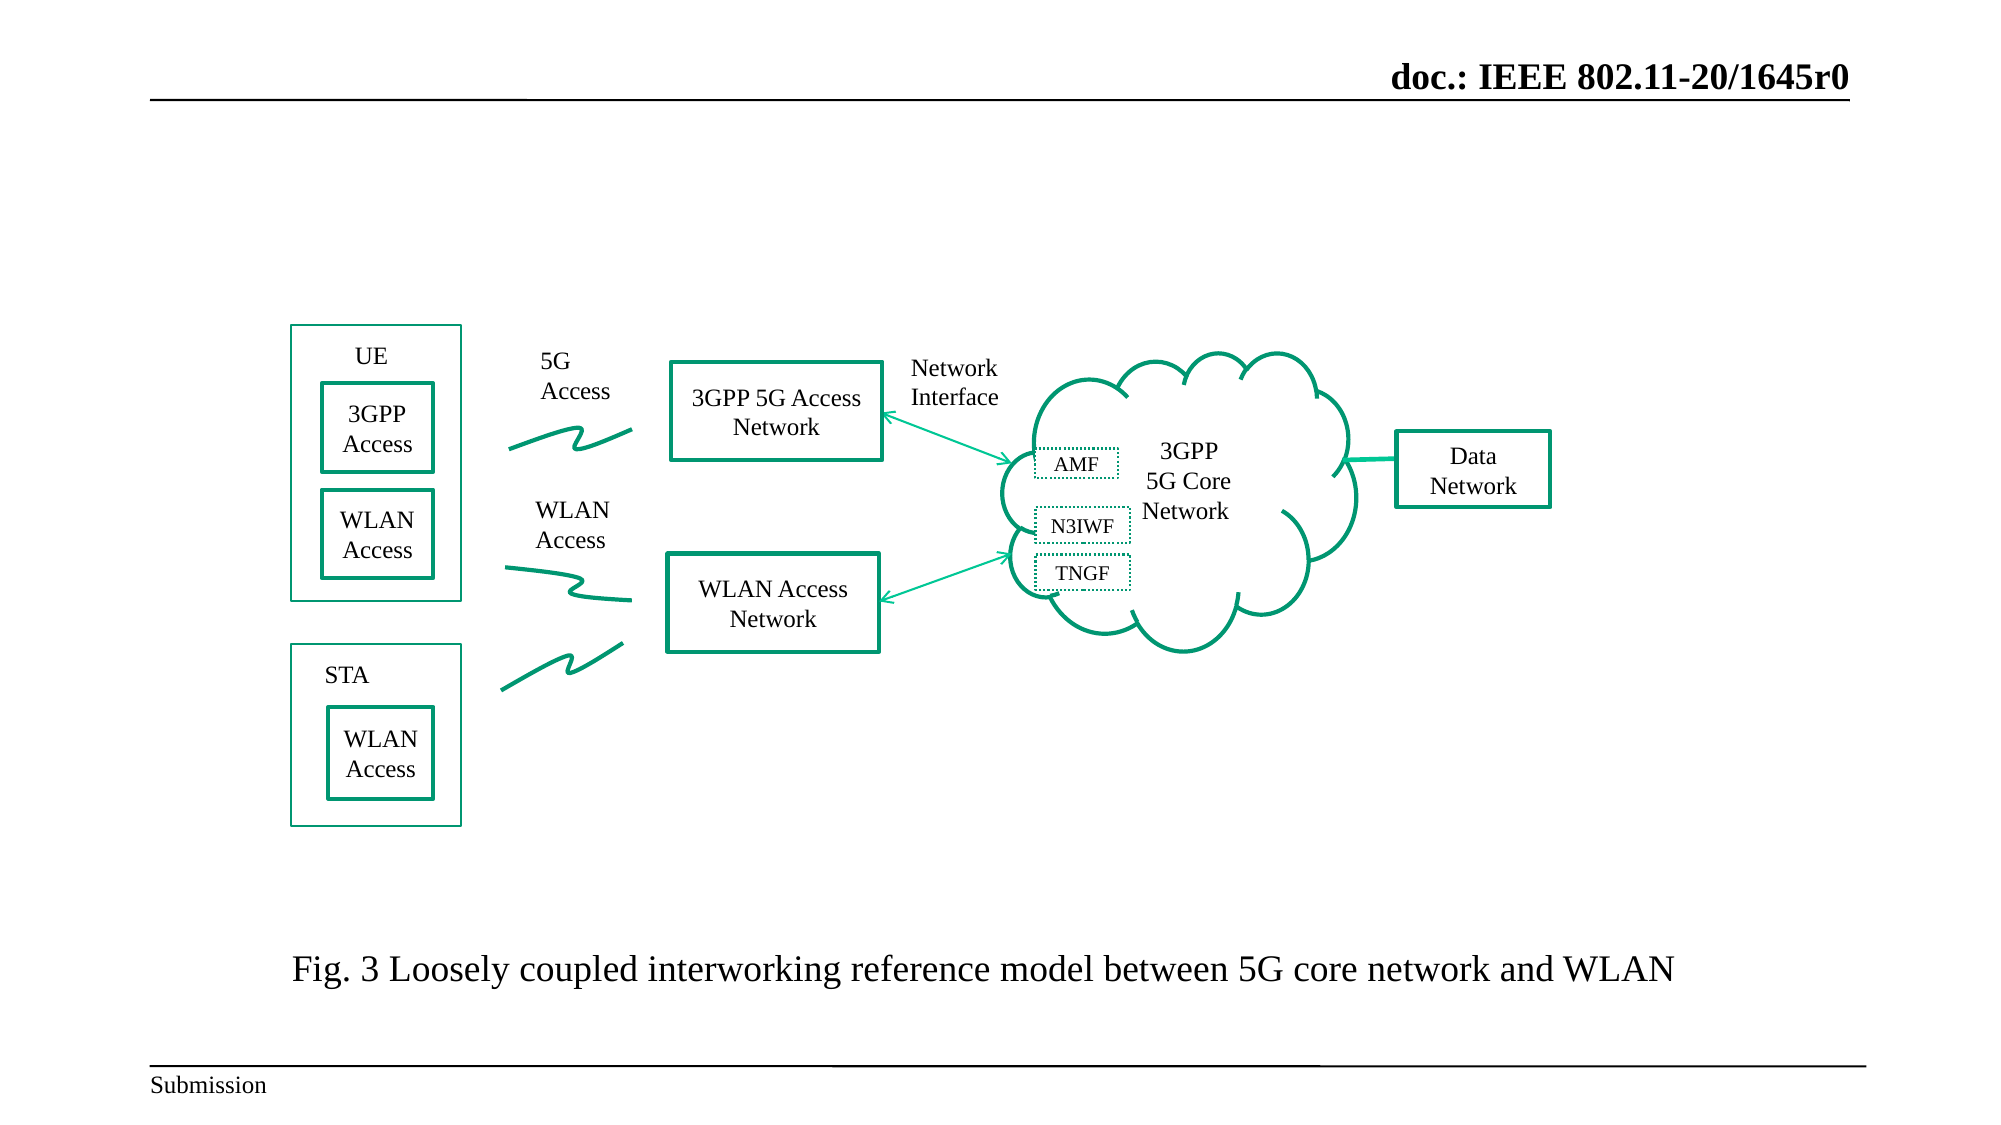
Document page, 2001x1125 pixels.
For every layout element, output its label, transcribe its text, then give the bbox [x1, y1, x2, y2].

text_box 5G Access [525, 337, 646, 412]
text_box WLAN Access Network [665, 551, 881, 654]
text_box Fig. 3 Loosely coupled interworking reference model between 5G core network and WLAN [277, 936, 1771, 997]
text_box 3GPP 5G Access Network [669, 360, 884, 462]
text_box 3GPP Access [320, 381, 435, 474]
text_box 3GPP 5G Core Network [1000, 351, 1359, 654]
text_box UE [309, 331, 434, 377]
text_box WLAN Access [320, 488, 435, 580]
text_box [878, 553, 1013, 602]
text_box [880, 412, 1013, 464]
text_box Network Interface [896, 343, 1048, 419]
text_box [499, 641, 625, 693]
text_box [508, 425, 633, 452]
text_box [289, 323, 463, 604]
text_box AMF [1033, 446, 1120, 480]
text_box Data Network [1394, 429, 1552, 509]
text_box [504, 565, 632, 603]
text_box WLAN Access [520, 486, 641, 561]
text_box STA [309, 650, 434, 696]
text_box TNGF [1033, 552, 1132, 592]
text_box [289, 642, 463, 828]
text_box N3IWF [1033, 505, 1132, 545]
text_box WLAN Access [326, 705, 435, 801]
